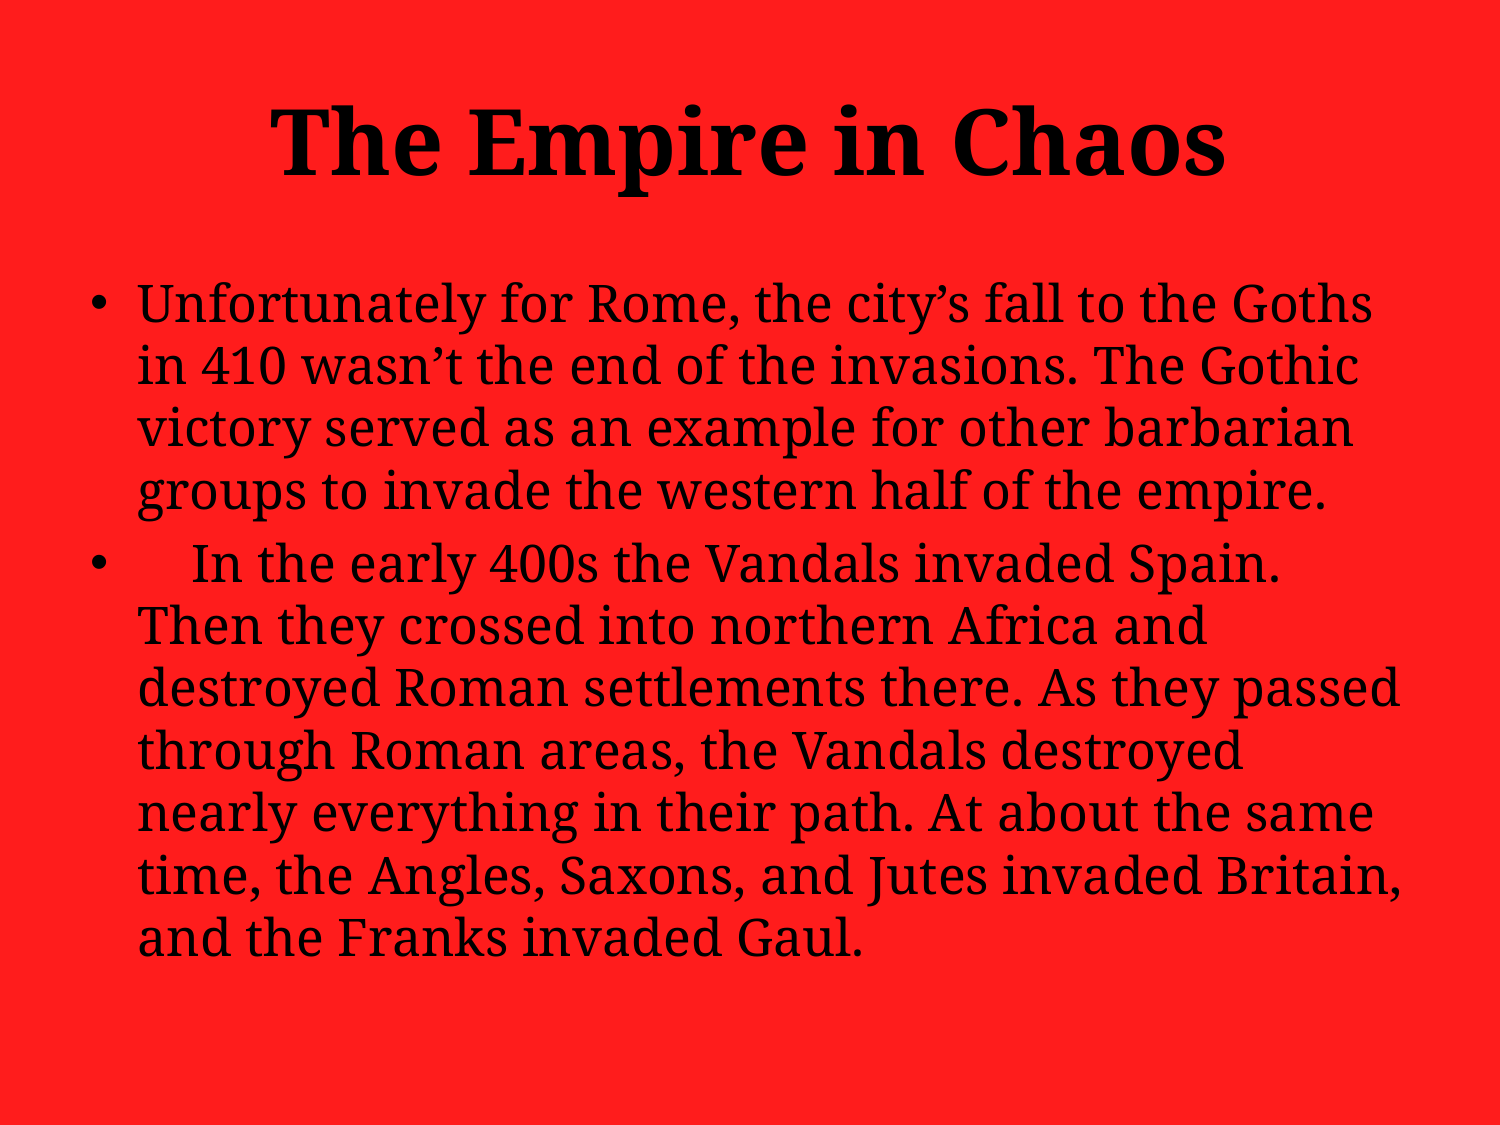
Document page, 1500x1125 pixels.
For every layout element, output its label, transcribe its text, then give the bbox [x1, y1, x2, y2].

list Unfortunately for Rome, the city’s fall to the Goths in 410 wasn’t the end of the invasions. The Gothic victory served as an example for other barbarian groups to invade the western half of the empire. In the early 400s the Vandals invaded Spain. Then they crossed into northern Africa and destroyed Roman settlements there. As they passed through Roman areas, the Vandals destroyed nearly everything in their path. At about the same time, the Angles, Saxons, and Jutes invaded Britain, and the Franks invaded Gaul. [75, 262, 1425, 1088]
title The Empire in Chaos [75, 45, 1425, 233]
